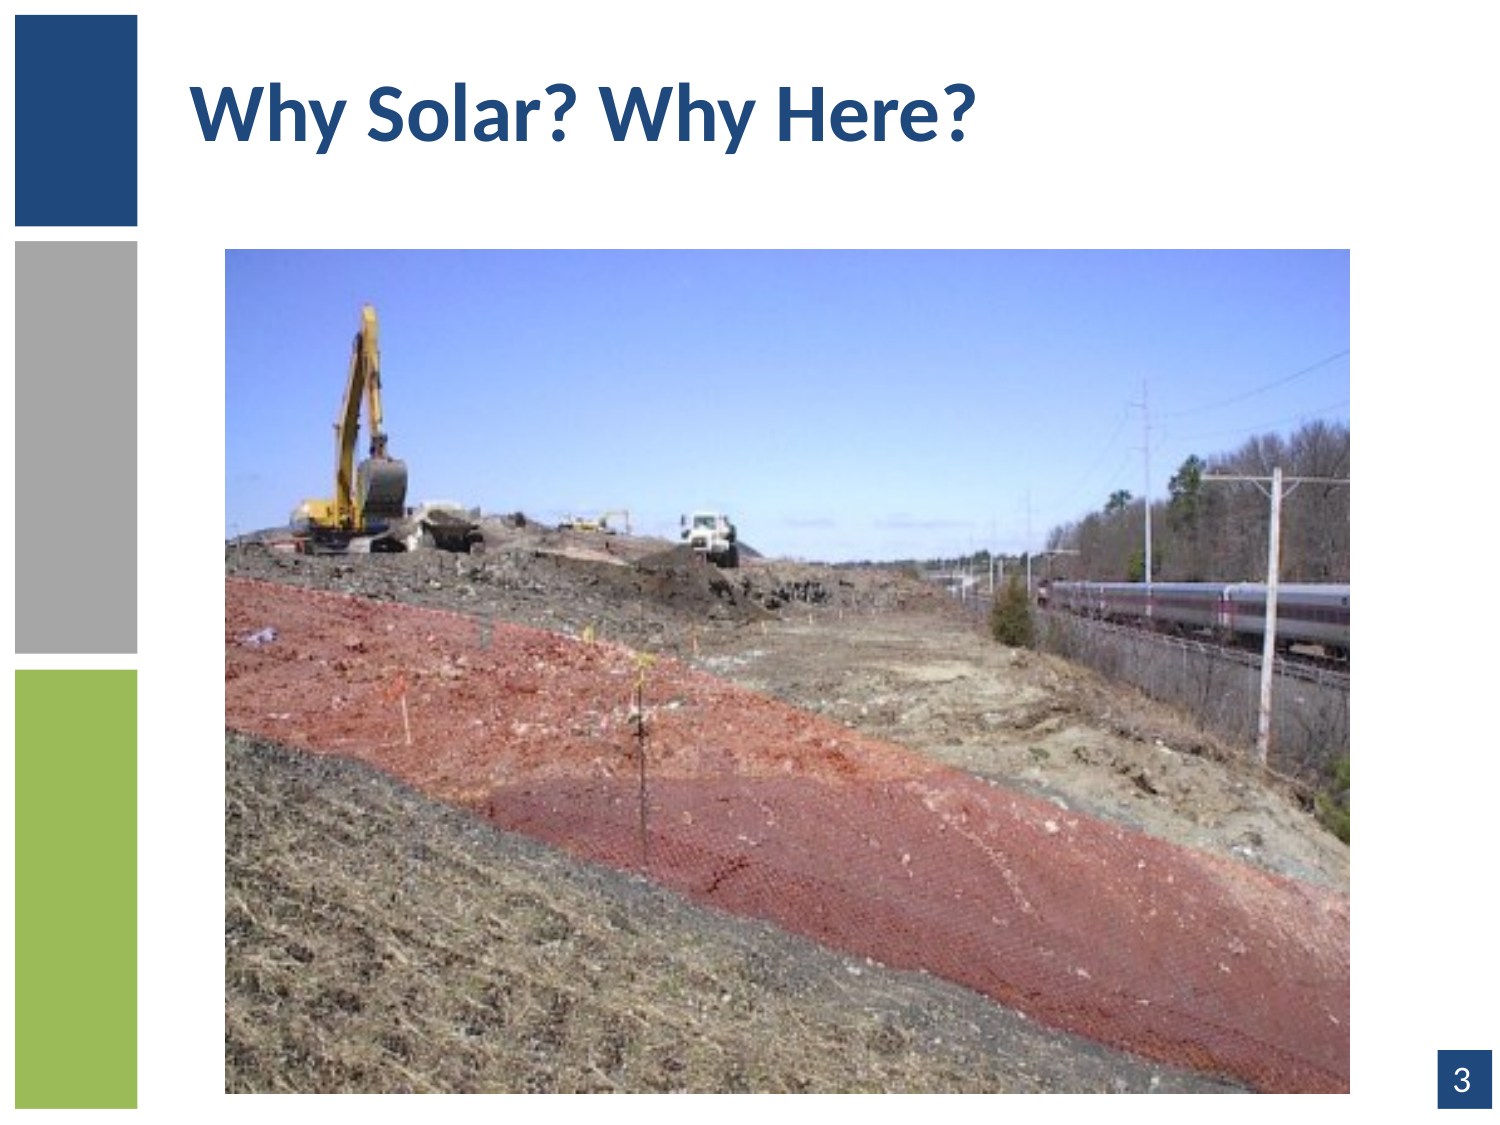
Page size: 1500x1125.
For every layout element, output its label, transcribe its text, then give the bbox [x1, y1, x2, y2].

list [224, 249, 1351, 1094]
title Why Solar? Why Here? [174, 28, 1438, 188]
text_box 3 [1437, 1047, 1500, 1108]
